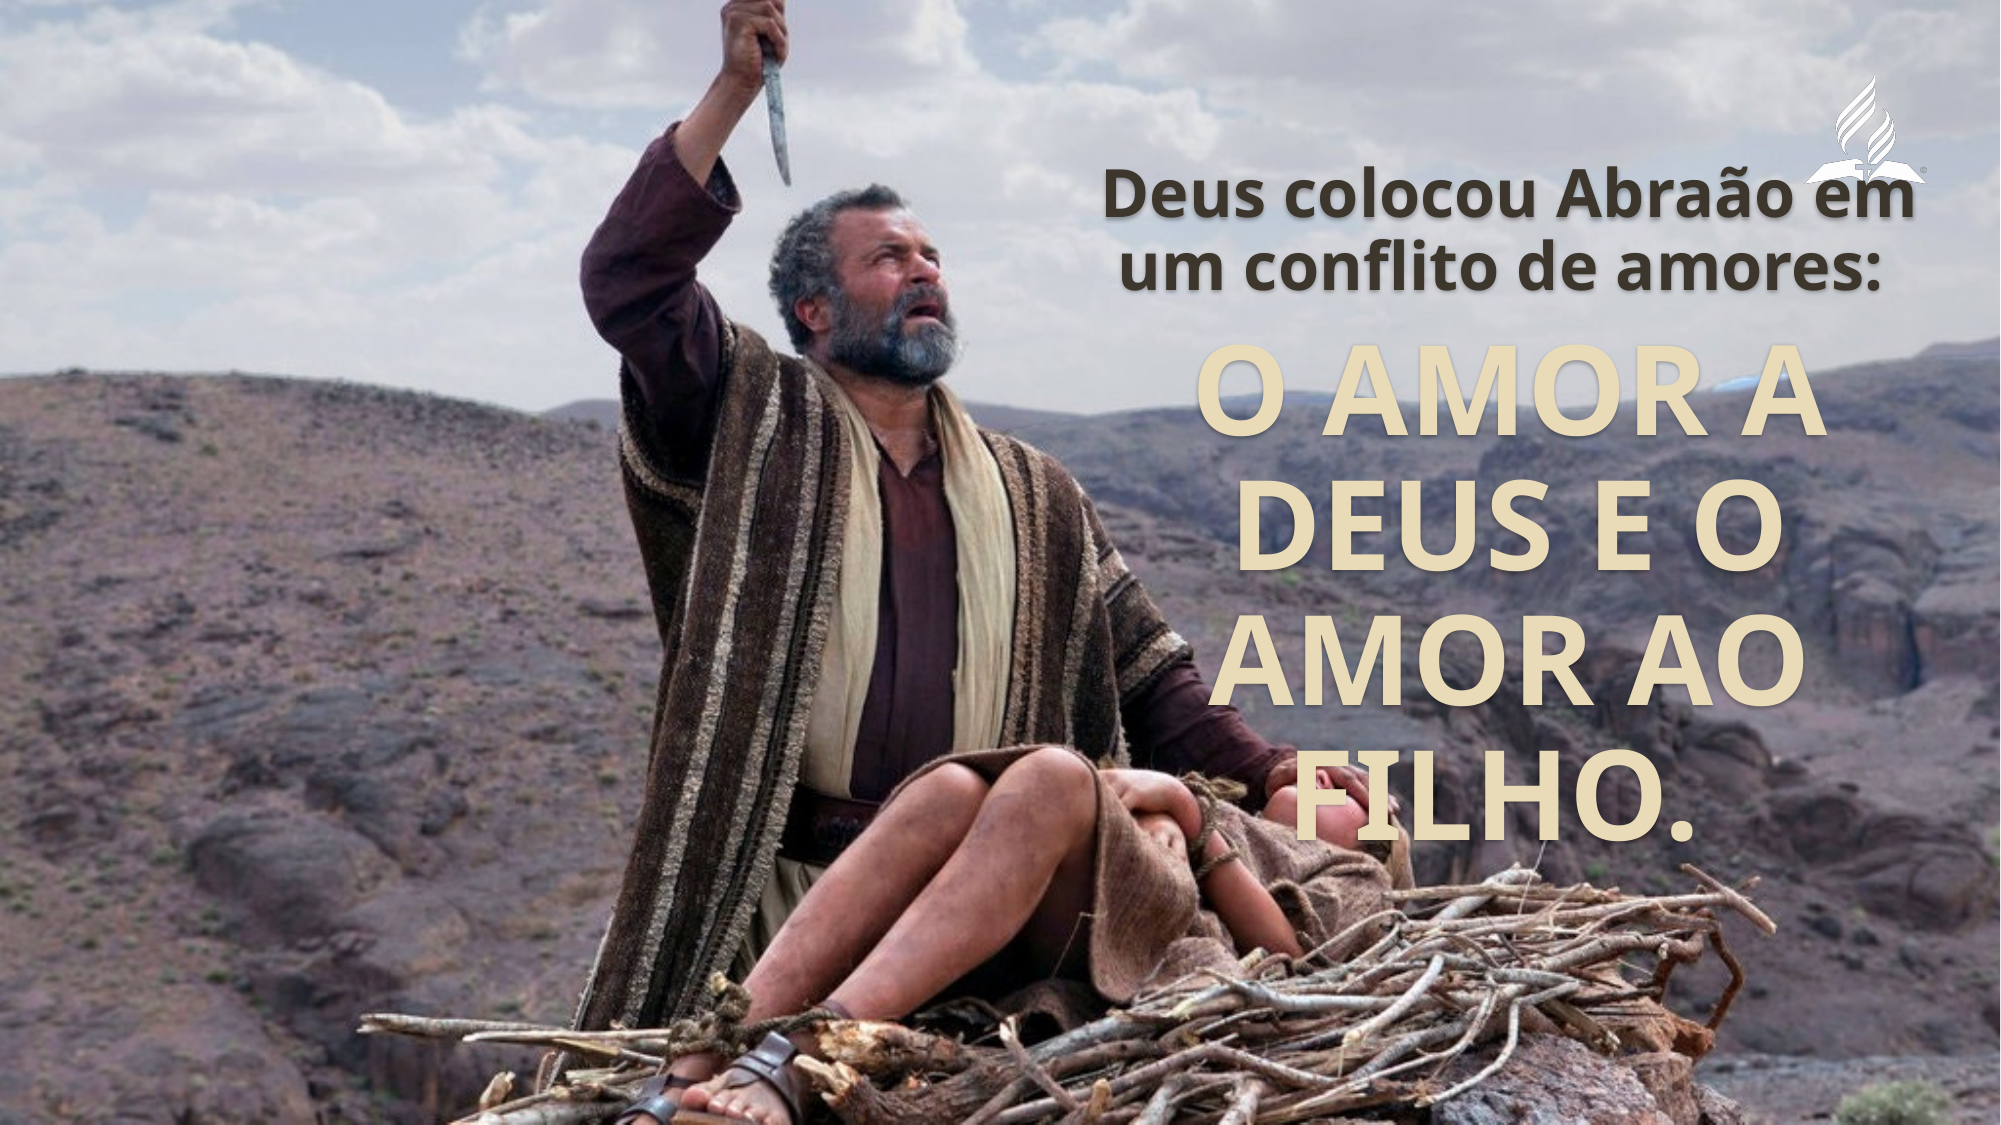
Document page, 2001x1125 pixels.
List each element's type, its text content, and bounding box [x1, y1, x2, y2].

picture [0, 0, 2001, 1125]
list Deus colocou Abraão em um conflito de amores: o amor a Deus e o amor ao filho. [1030, 113, 1989, 914]
